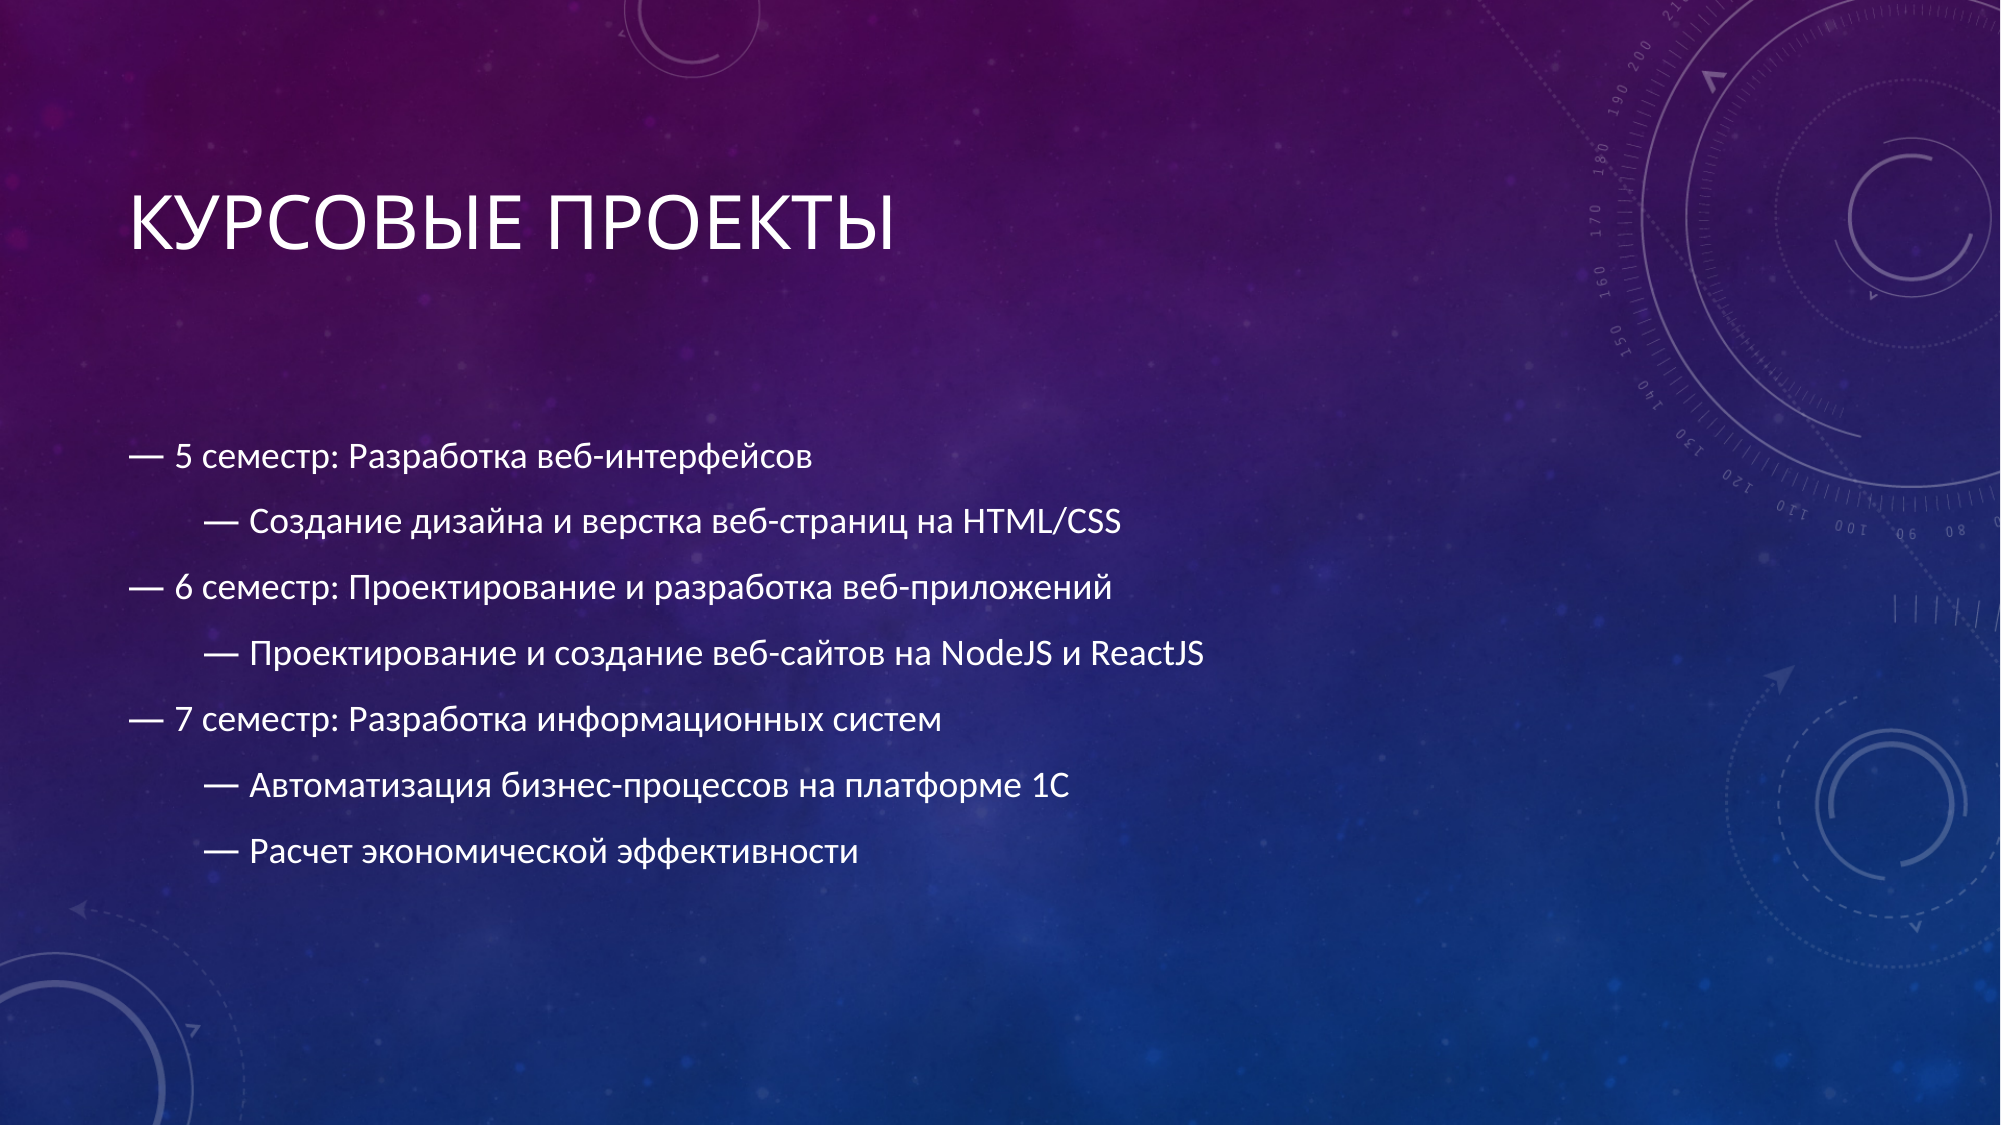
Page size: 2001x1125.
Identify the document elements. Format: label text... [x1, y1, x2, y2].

list 5 семестр: Разработка веб-интерфейсов Создание дизайна и верстка веб-страниц на HTML/CSS 6 семестр: Проектирование и разработка веб-приложений Проектирование и создание веб-сайтов на NodeJS и ReactJS 7 семестр: Разработка информационных систем Автоматизация бизнес-процессов на платформе 1С Расчет экономической эффективности [112, 351, 1635, 950]
picture [0, 0, 2001, 1125]
title Курсовые проекты [112, 99, 1775, 339]
